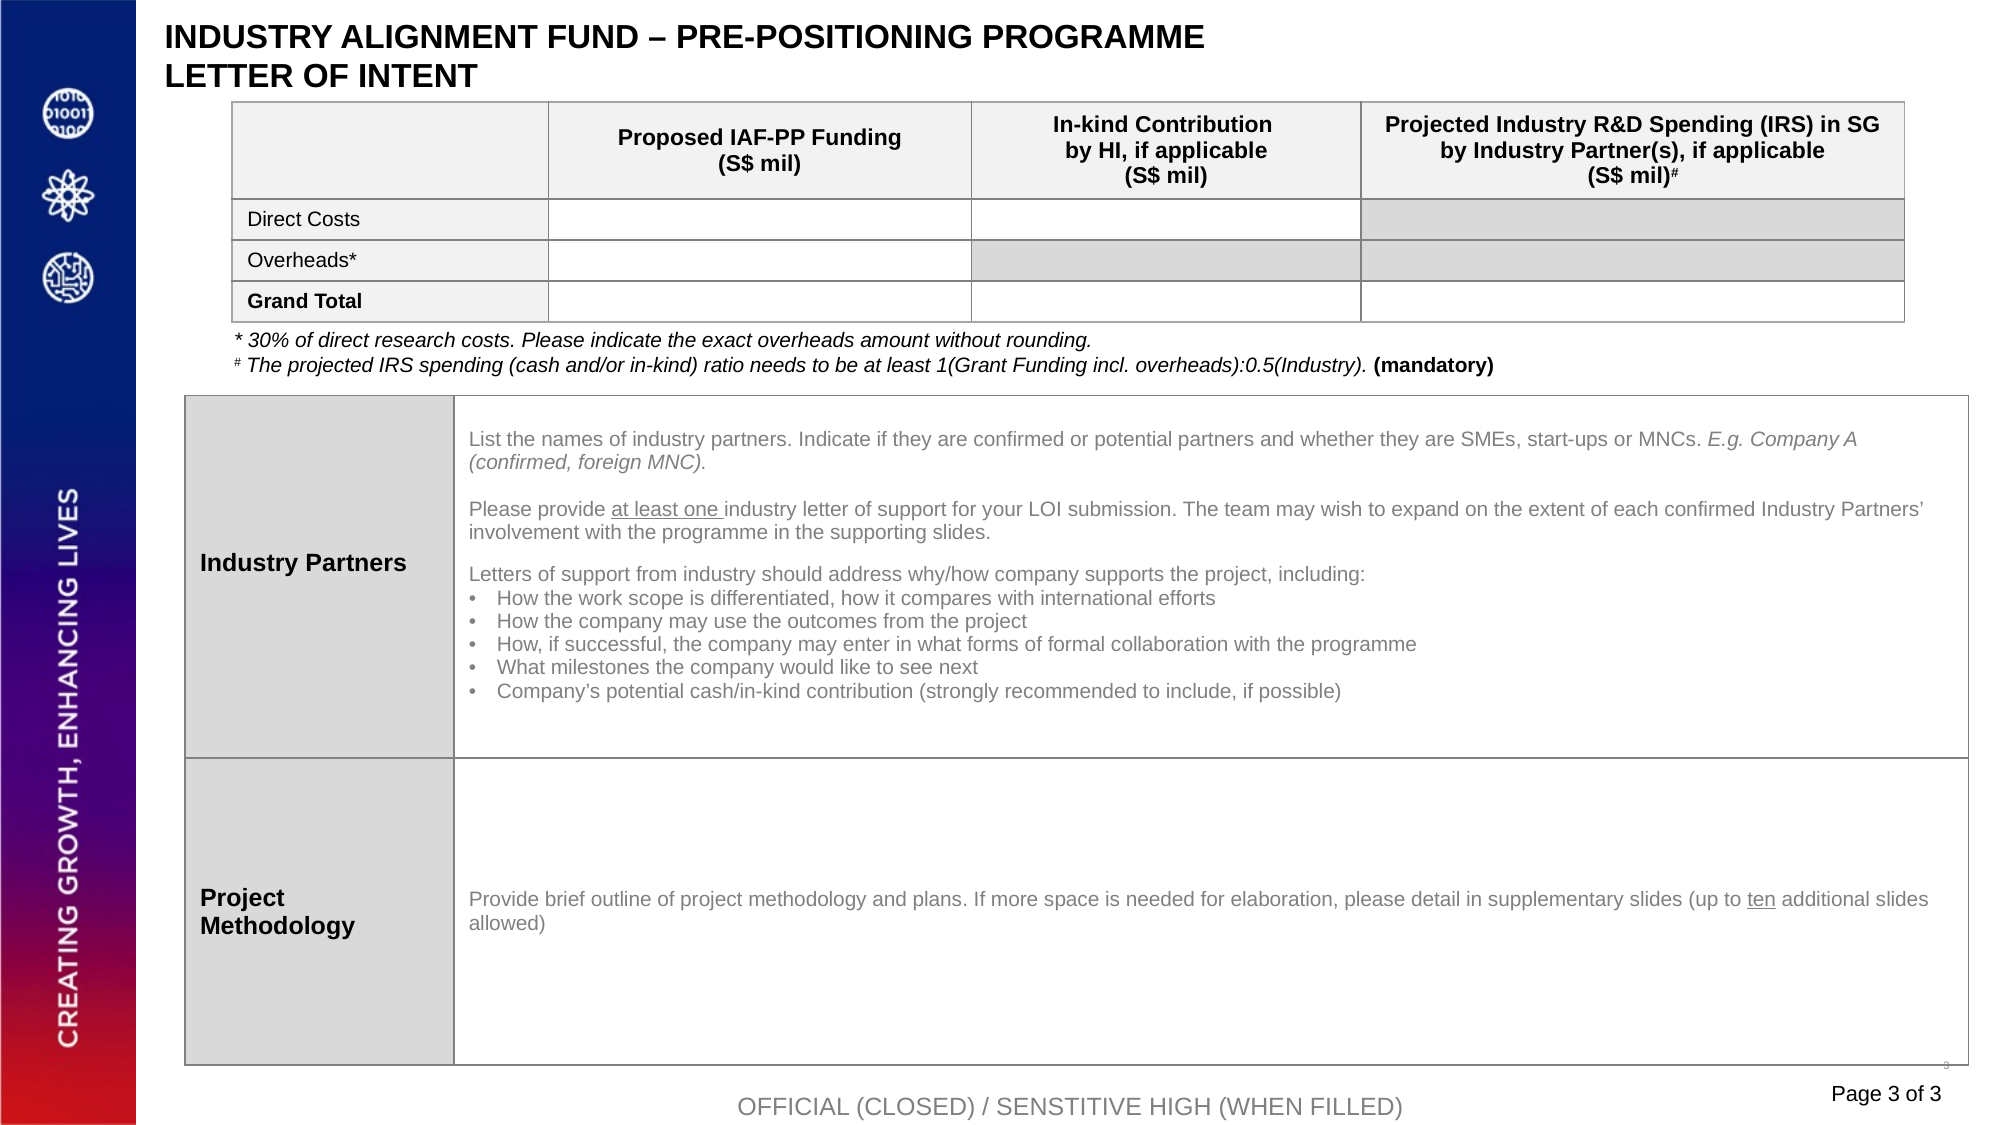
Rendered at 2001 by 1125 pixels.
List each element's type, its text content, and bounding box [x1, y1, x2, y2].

table_cell [1362, 200, 1904, 239]
table_header [233, 103, 548, 198]
table_header List the names of industry partners. Indicate if they are confirmed or potential partners and whether they are SMEs, start-ups or MNCs. E.g. Company A (confirmed, foreign MNC). Please provide at least one industry letter of support for your LOI submission. The team may wish to expand on the extent of each confirmed Industry Partners’ involvement with the programme in the supporting slides. Letters of support from industry should address why/how company supports the project, including: How the work scope is differentiated, how it compares with international efforts How the company may use the outcomes from the project How, if successful, the company may enter in what forms of formal collaboration with the programme What milestones the company would like to see next Company’s potential cash/in-kind contribution (strongly recommended to include, if possible) [455, 396, 1968, 757]
table_cell Project Methodology [186, 759, 453, 1064]
text_box Page 3 of 3 [1732, 1072, 1957, 1114]
table_cell Direct Costs [233, 200, 548, 239]
table_cell [1362, 282, 1904, 321]
table_cell Provide brief outline of project methodology and plans. If more space is needed for elaboration, please detail in supplementary slides (up to ten additional slides allowed) [455, 759, 1968, 1064]
text_box INDUSTRY ALIGNMENT FUND – PRE-POSITIONING PROGRAMME LETTER OF INTENT [149, 7, 1591, 98]
table_header Projected Industry R&D Spending (IRS) in SG by Industry Partner(s), if applicable (S$ mil)# [1362, 103, 1904, 198]
table_cell [549, 200, 971, 239]
table_header Industry Partners [186, 396, 453, 757]
table_cell [1362, 241, 1904, 280]
table_cell [549, 282, 971, 319]
table_cell [972, 200, 1360, 239]
text_box * 30% of direct research costs. Please indicate the exact overheads amount without rounding. # The projected IRS spending (cash and/or in-kind) ratio needs to be at least 1(Grant Funding incl. overheads):0.5(Industry). (mandatory) [219, 319, 1745, 385]
table_cell Overheads* [233, 241, 548, 280]
picture [0, 0, 136, 1125]
table_cell [972, 282, 1360, 319]
table_header Proposed IAF-PP Funding (S$ mil) [549, 103, 971, 198]
table_cell [972, 241, 1360, 280]
table_header In-kind Contribution by HI, if applicable (S$ mil) [972, 103, 1360, 198]
table_cell [549, 241, 971, 280]
text_box OFFICIAL (CLOSED) / SENSTITIVE HIGH (WHEN FILLED) [397, 1082, 1745, 1125]
table_cell Grand Total [233, 282, 548, 319]
